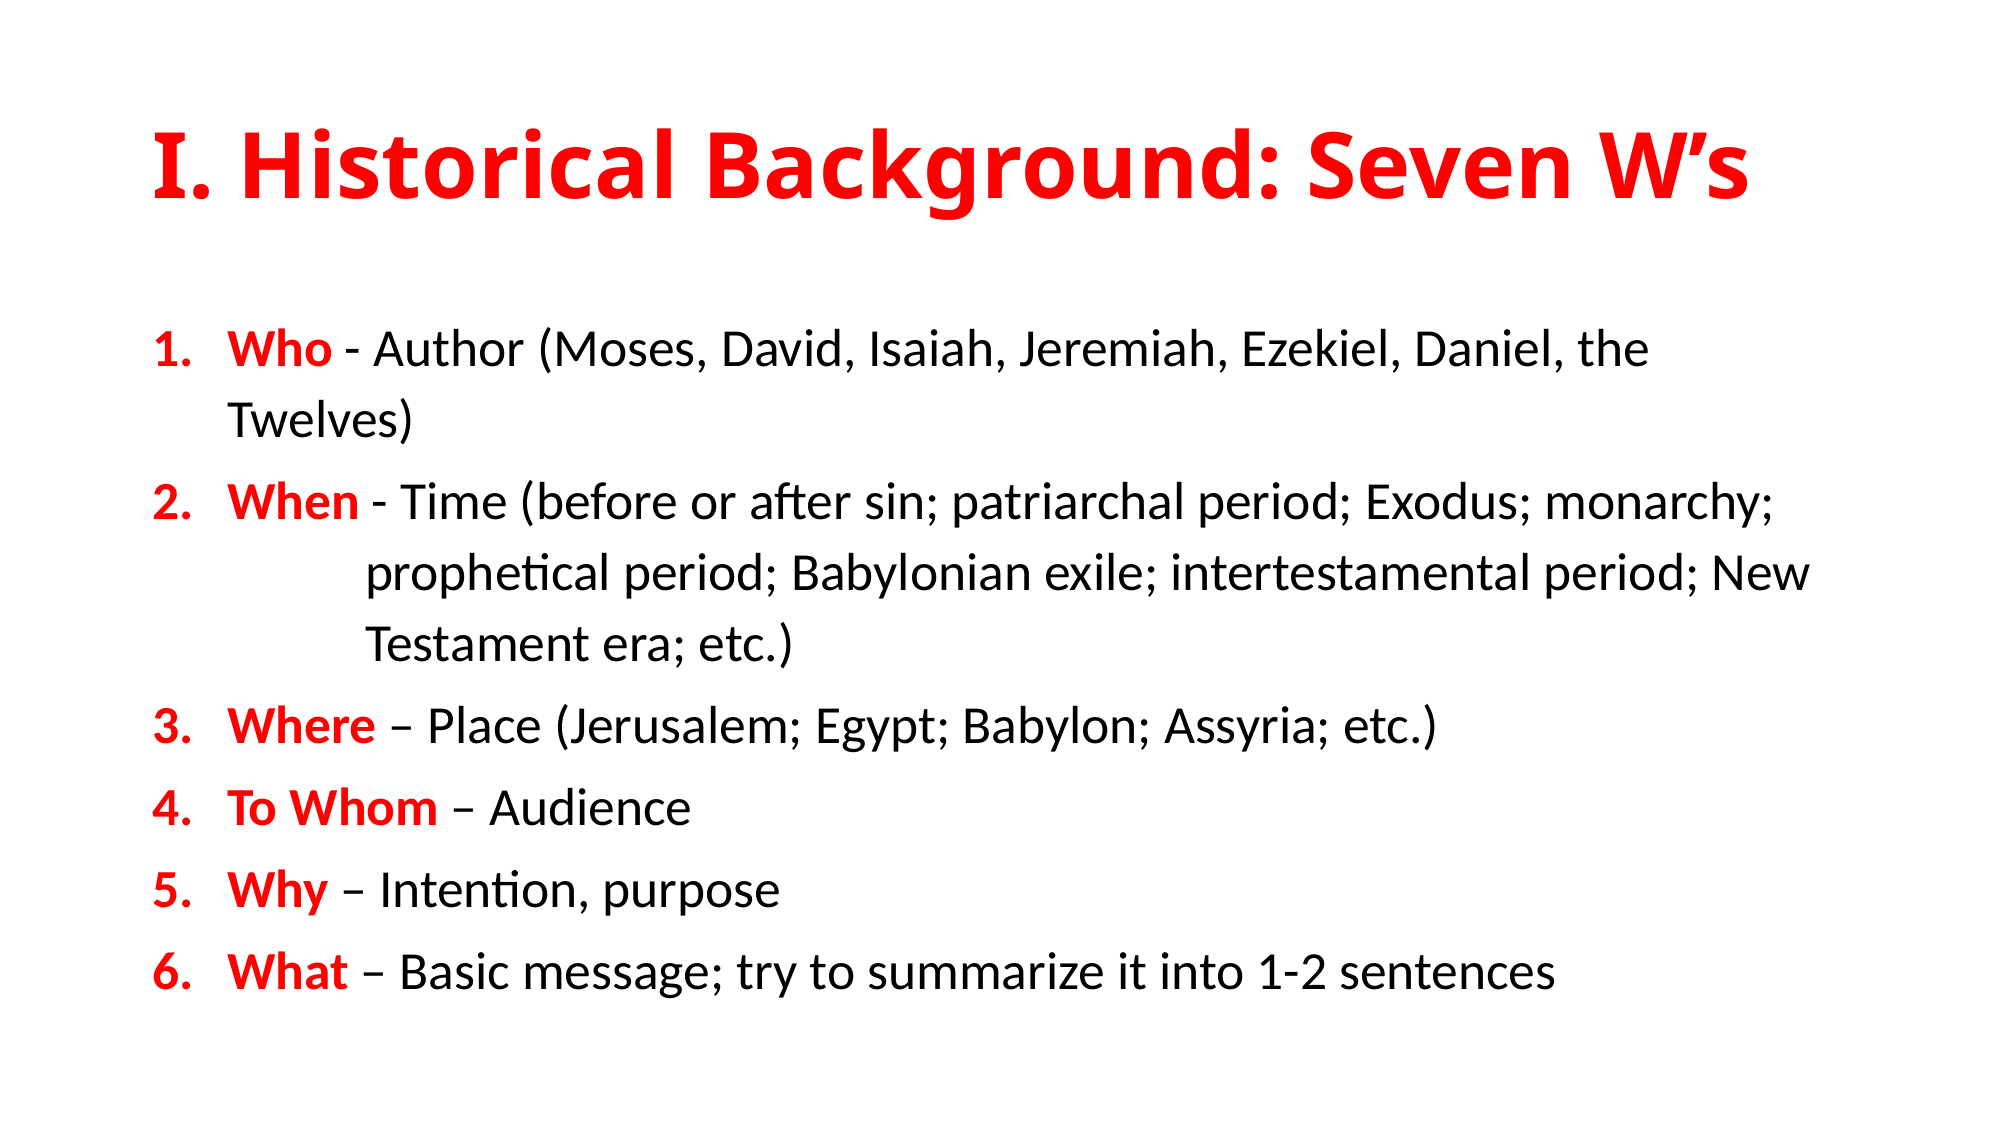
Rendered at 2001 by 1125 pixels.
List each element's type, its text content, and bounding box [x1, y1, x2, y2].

list Who - Author (Moses, David, Isaiah, Jeremiah, Ezekiel, Daniel, the Twelves) When - Time (before or after sin; patriarchal period; Exodus; monarchy; prophetical period; Babylonian exile; intertestamental period; New Testament era; etc.) Where – Place (Jerusalem; Egypt; Babylon; Assyria; etc.) To Whom – Audience Why – Intention, purpose What – Basic message; try to summarize it into 1-2 sentences [137, 299, 1863, 1014]
title I. Historical Background: Seven W’s [137, 59, 1863, 278]
